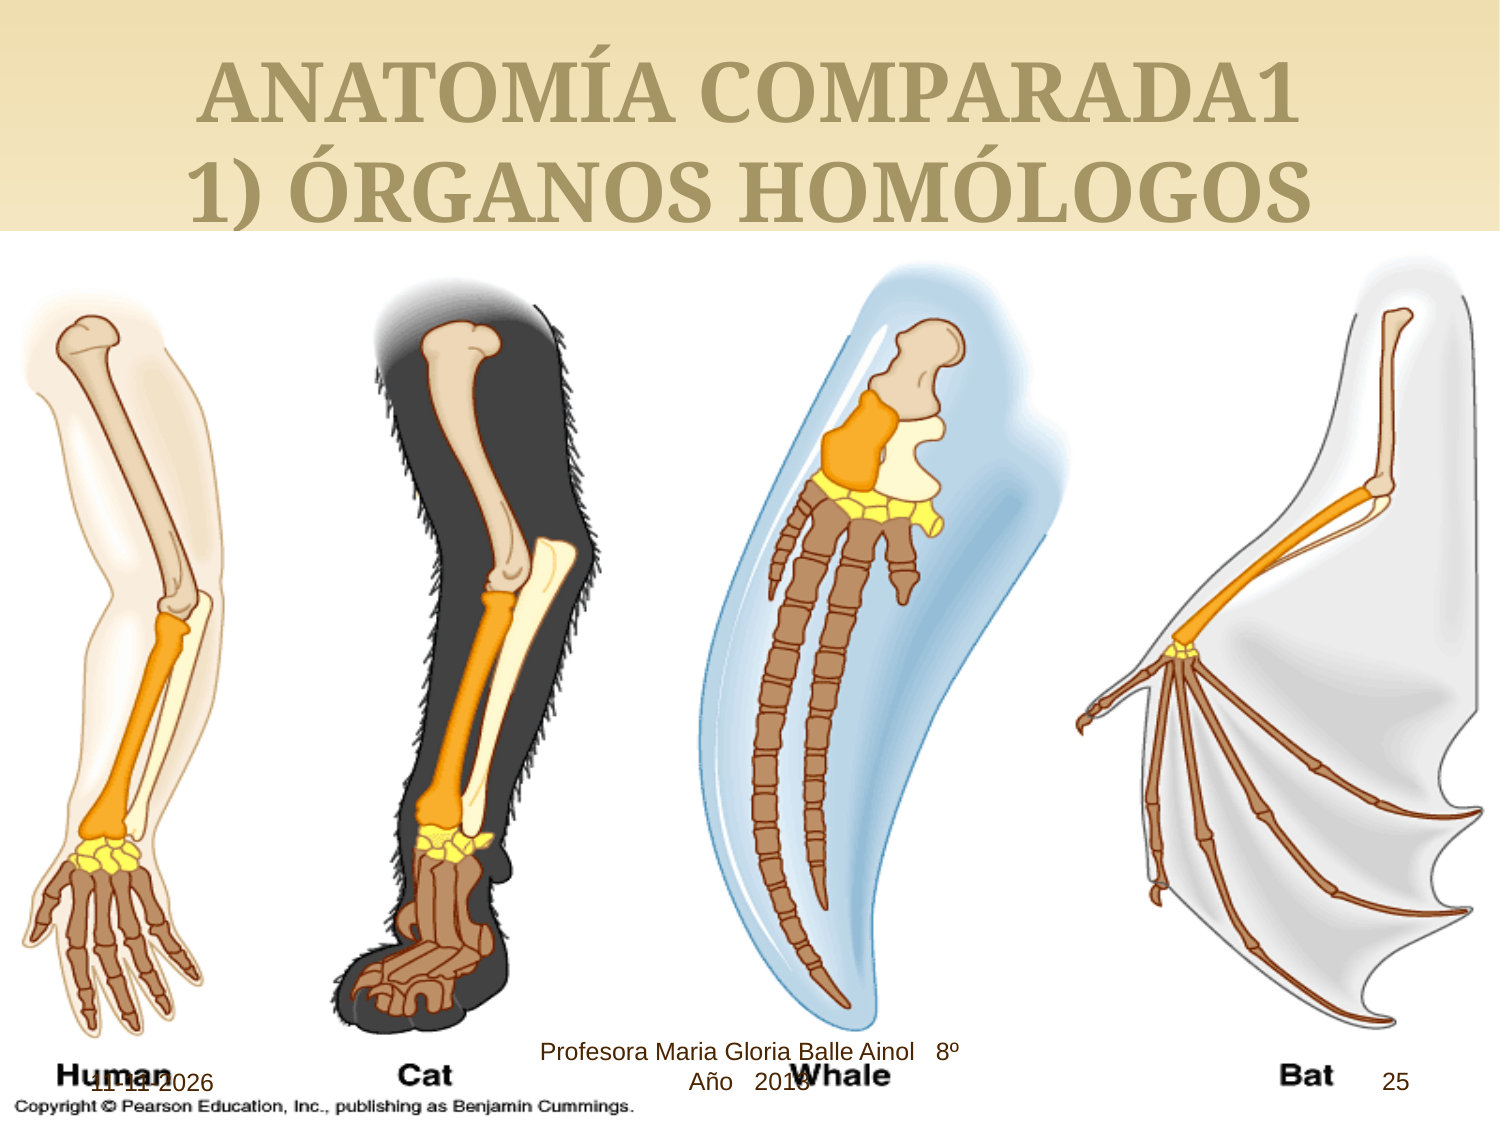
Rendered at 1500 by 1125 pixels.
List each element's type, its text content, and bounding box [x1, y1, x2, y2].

title ANATOMÍA COMPARADA1 1) ÓRGANOS HOMÓLOGOS [74, 44, 1426, 231]
picture [0, 231, 1500, 1125]
